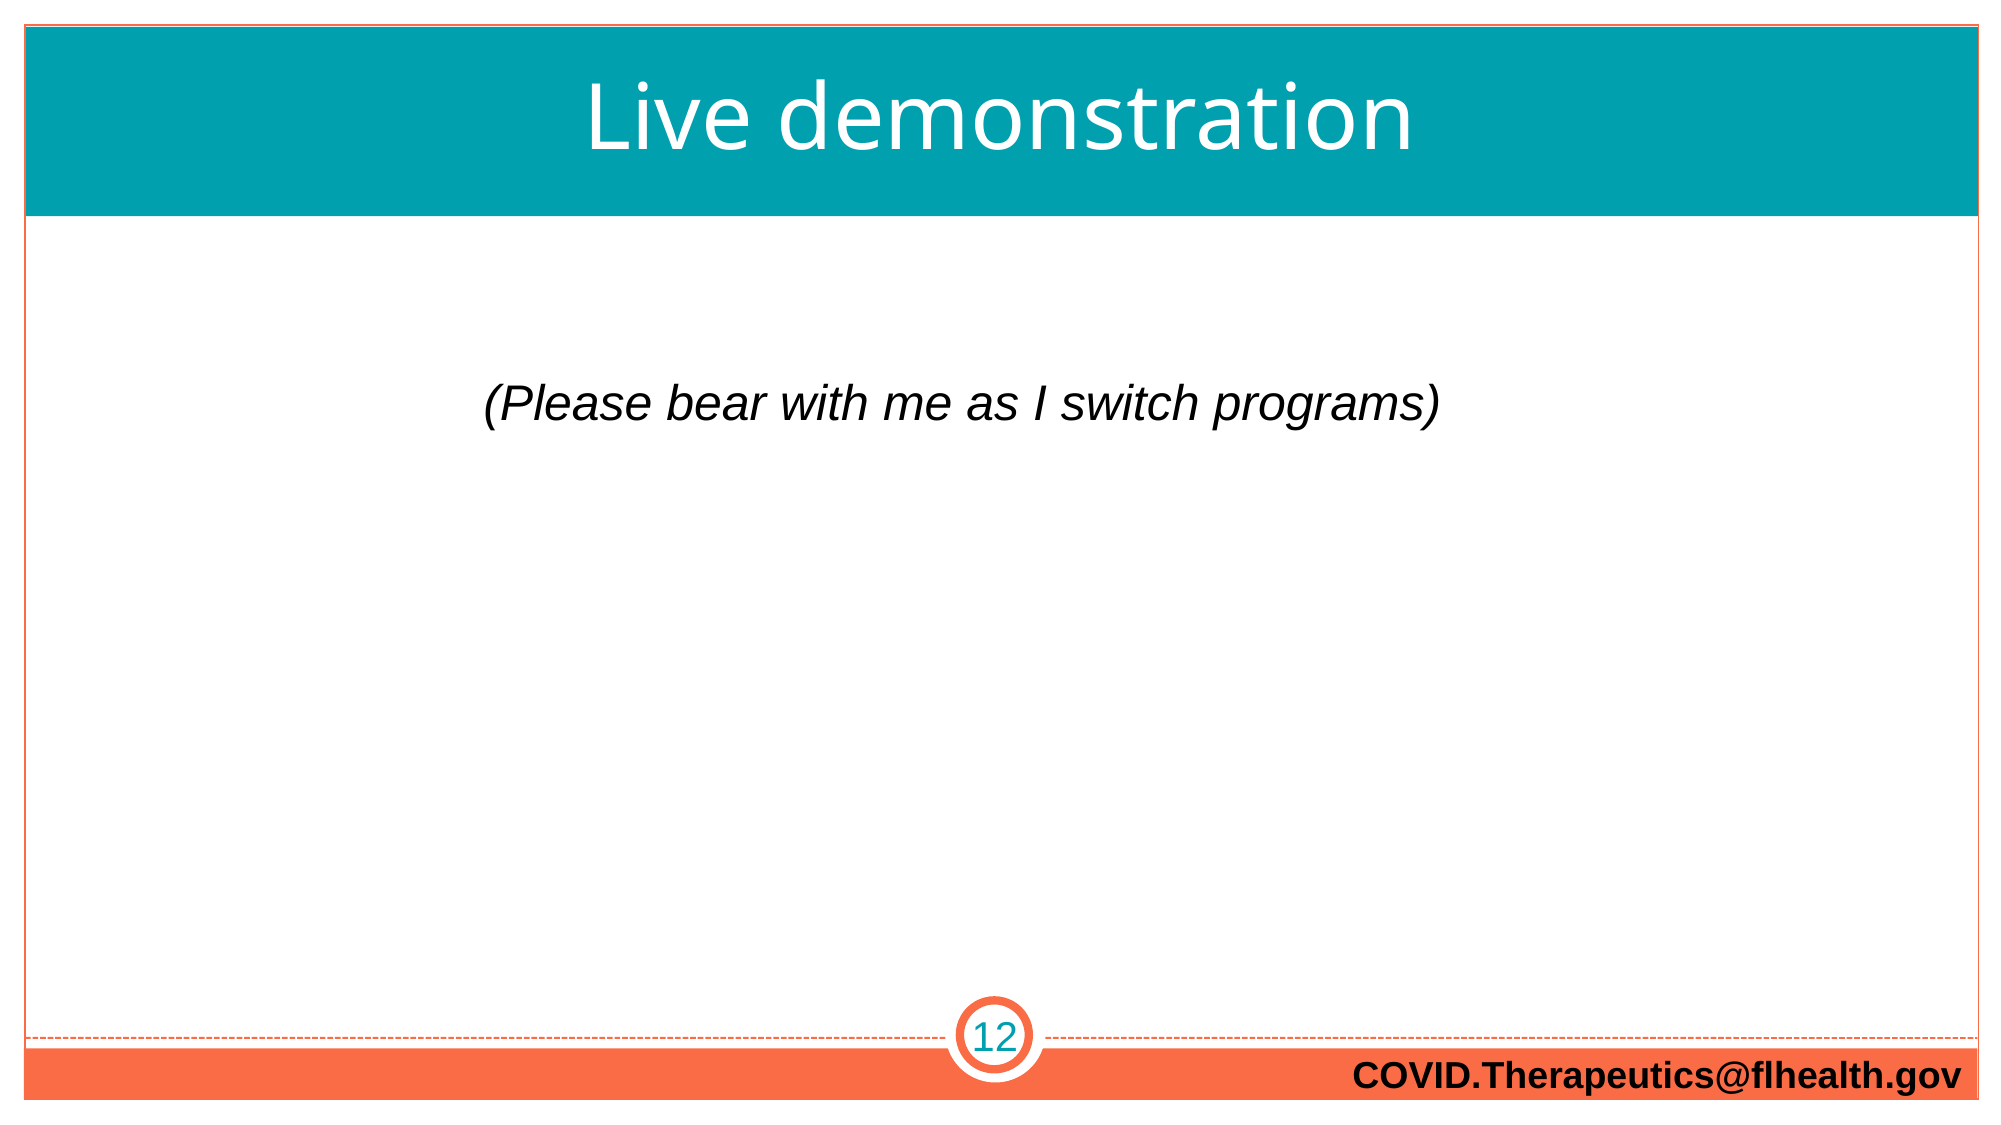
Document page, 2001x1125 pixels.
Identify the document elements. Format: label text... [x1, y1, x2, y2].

text_box (Please bear with me as I switch programs) [324, 362, 1602, 438]
title Live demonstration [25, 25, 1975, 215]
